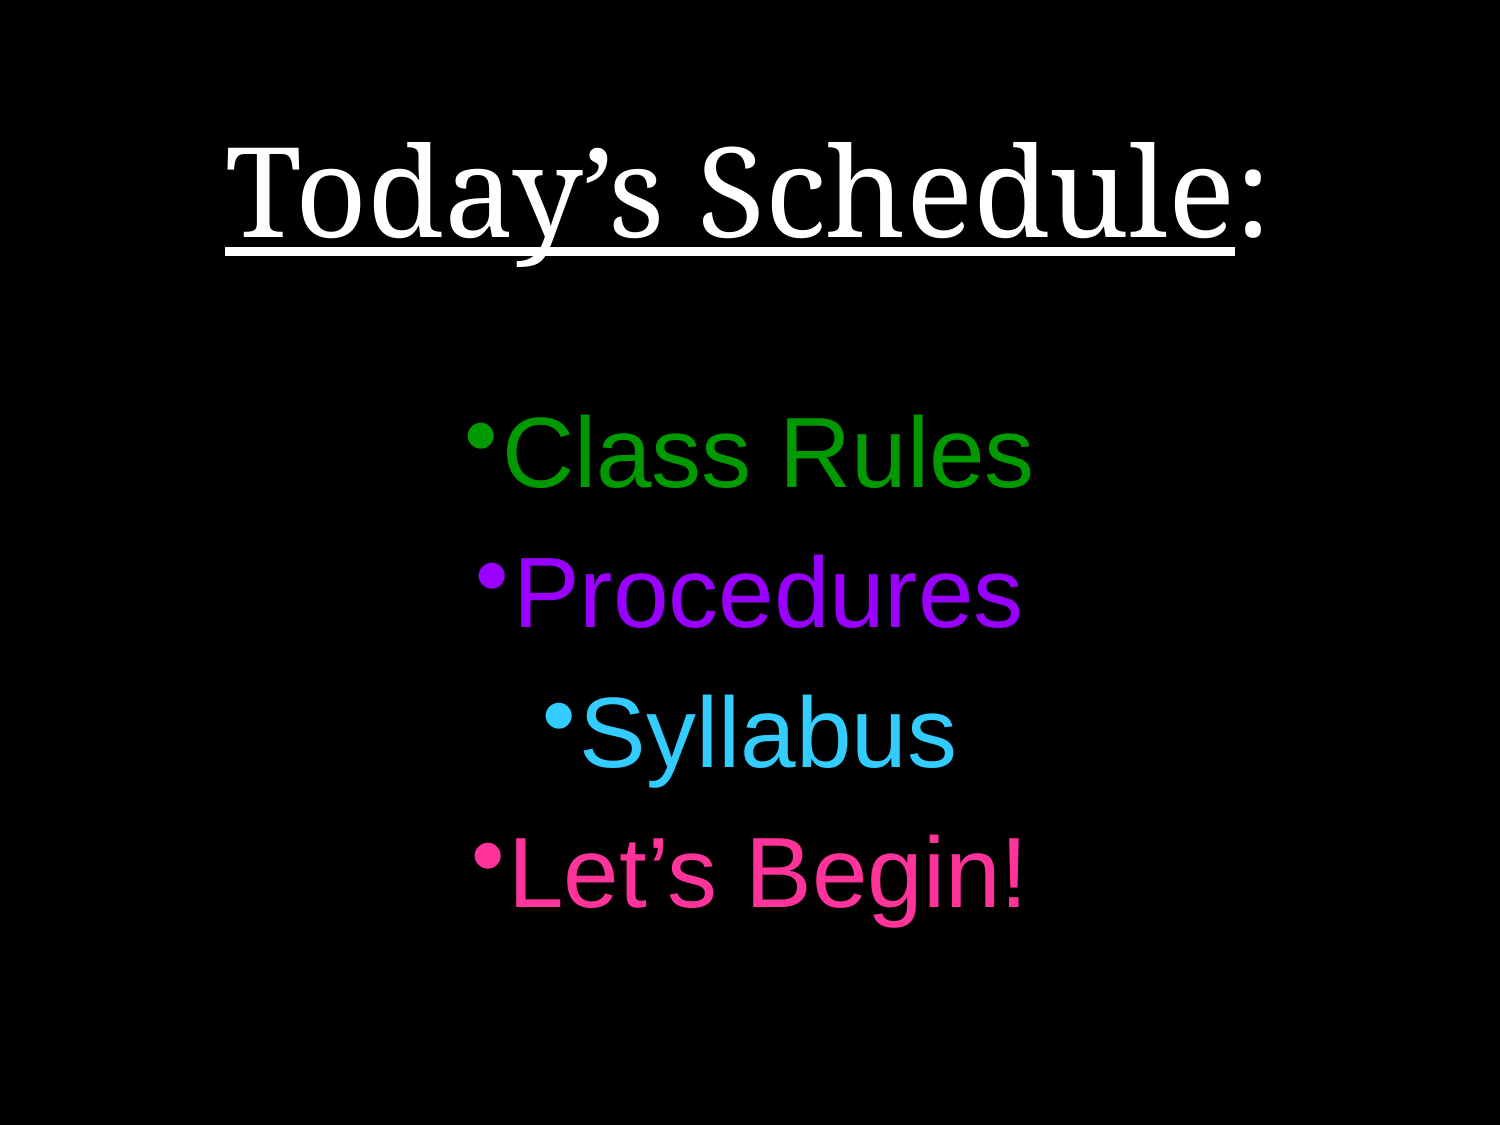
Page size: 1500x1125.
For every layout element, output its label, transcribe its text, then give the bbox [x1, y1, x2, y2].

list Today’s Schedule: Class Rules Procedures Syllabus Let’s Begin! [0, 0, 1351, 1125]
